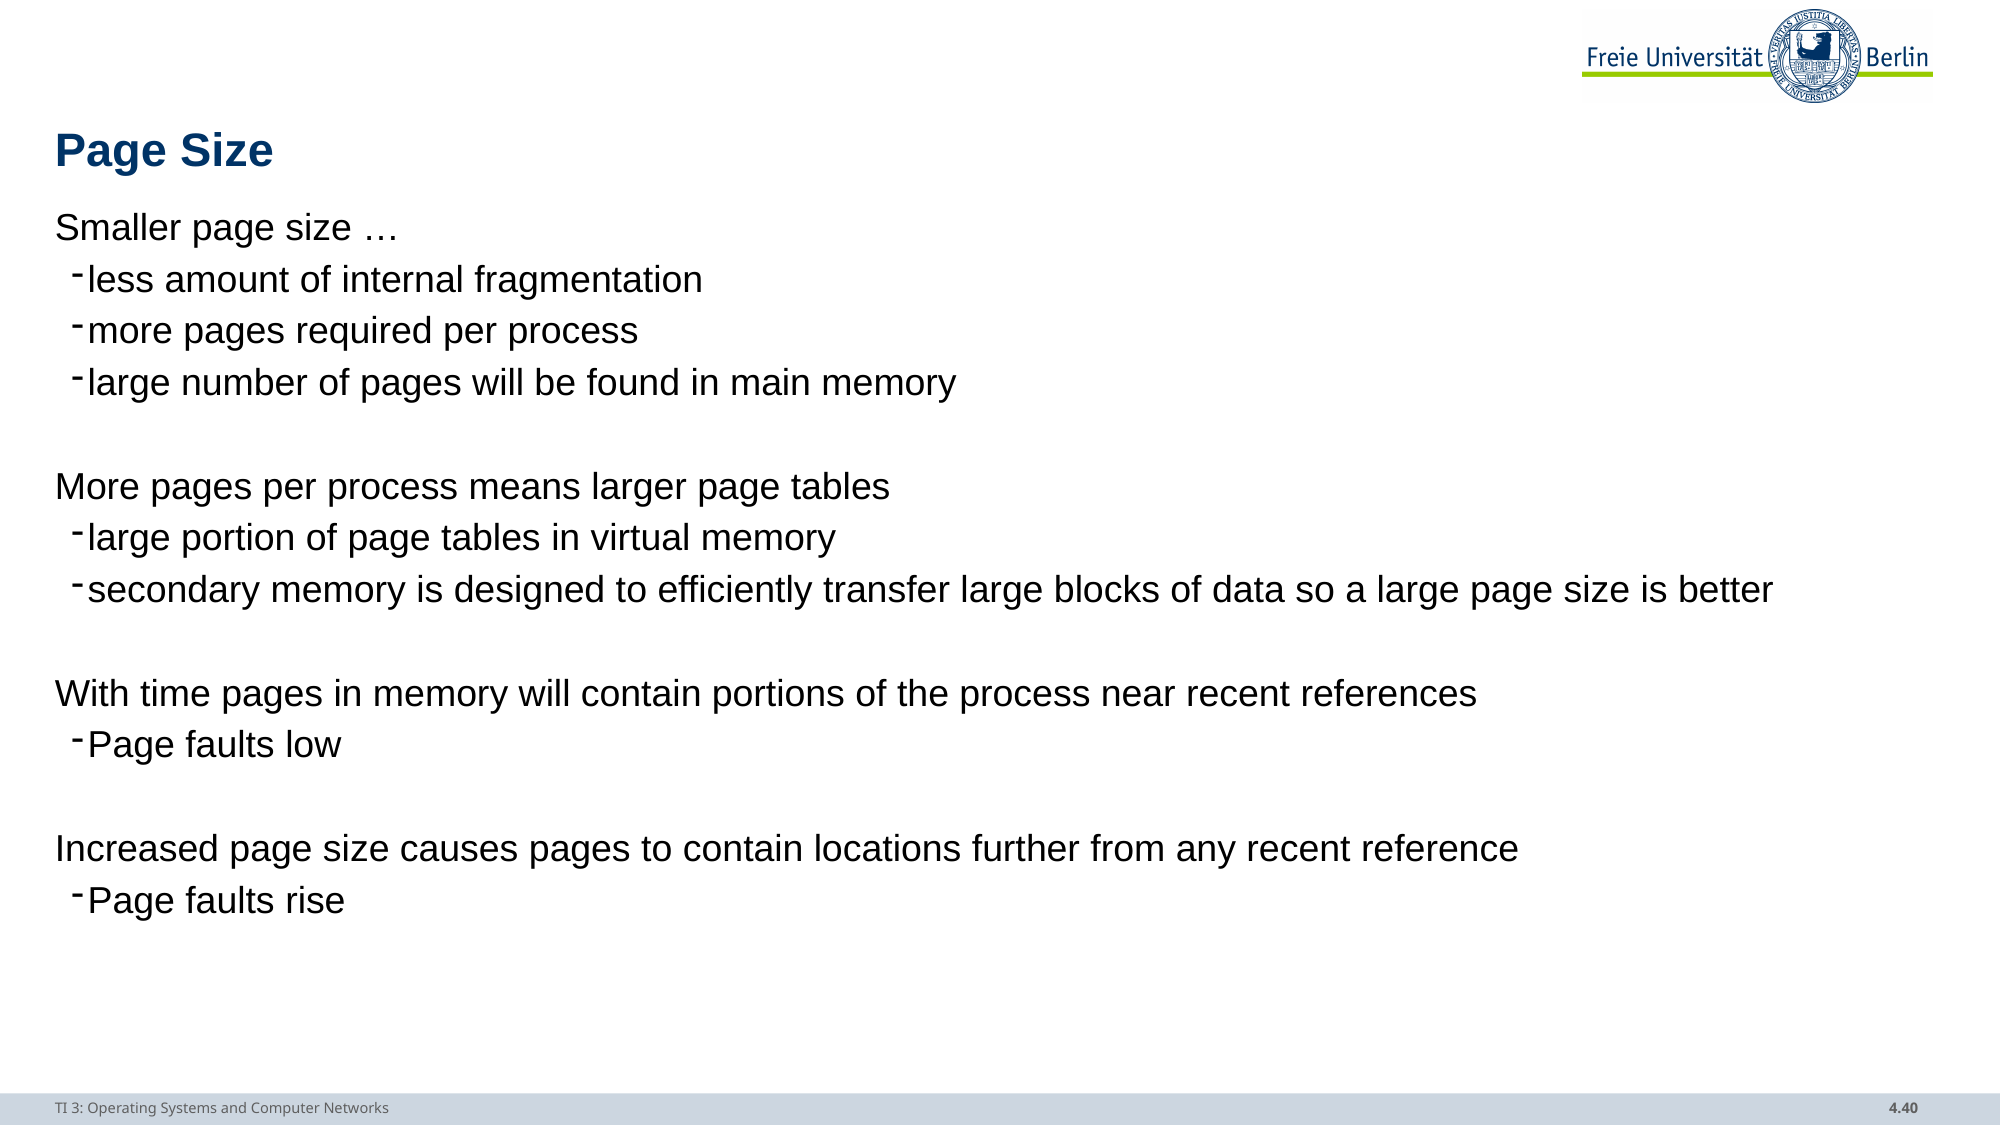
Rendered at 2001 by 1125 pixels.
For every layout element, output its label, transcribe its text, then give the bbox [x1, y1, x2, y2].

title Page Size [54, 117, 1946, 188]
list Smaller page size … less amount of internal fragmentation more pages required per process large number of pages will be found in main memory More pages per process means larger page tables large portion of page tables in virtual memory secondary memory is designed to efficiently transfer large blocks of data so a large page size is better With time pages in memory will contain portions of the process near recent references Page faults low Increased page size causes pages to contain locations further from any recent reference Page faults rise [54, 201, 1946, 1064]
footer TI 3: Operating Systems and Computer Networks [54, 1091, 1363, 1125]
picture [1582, 9, 1933, 103]
